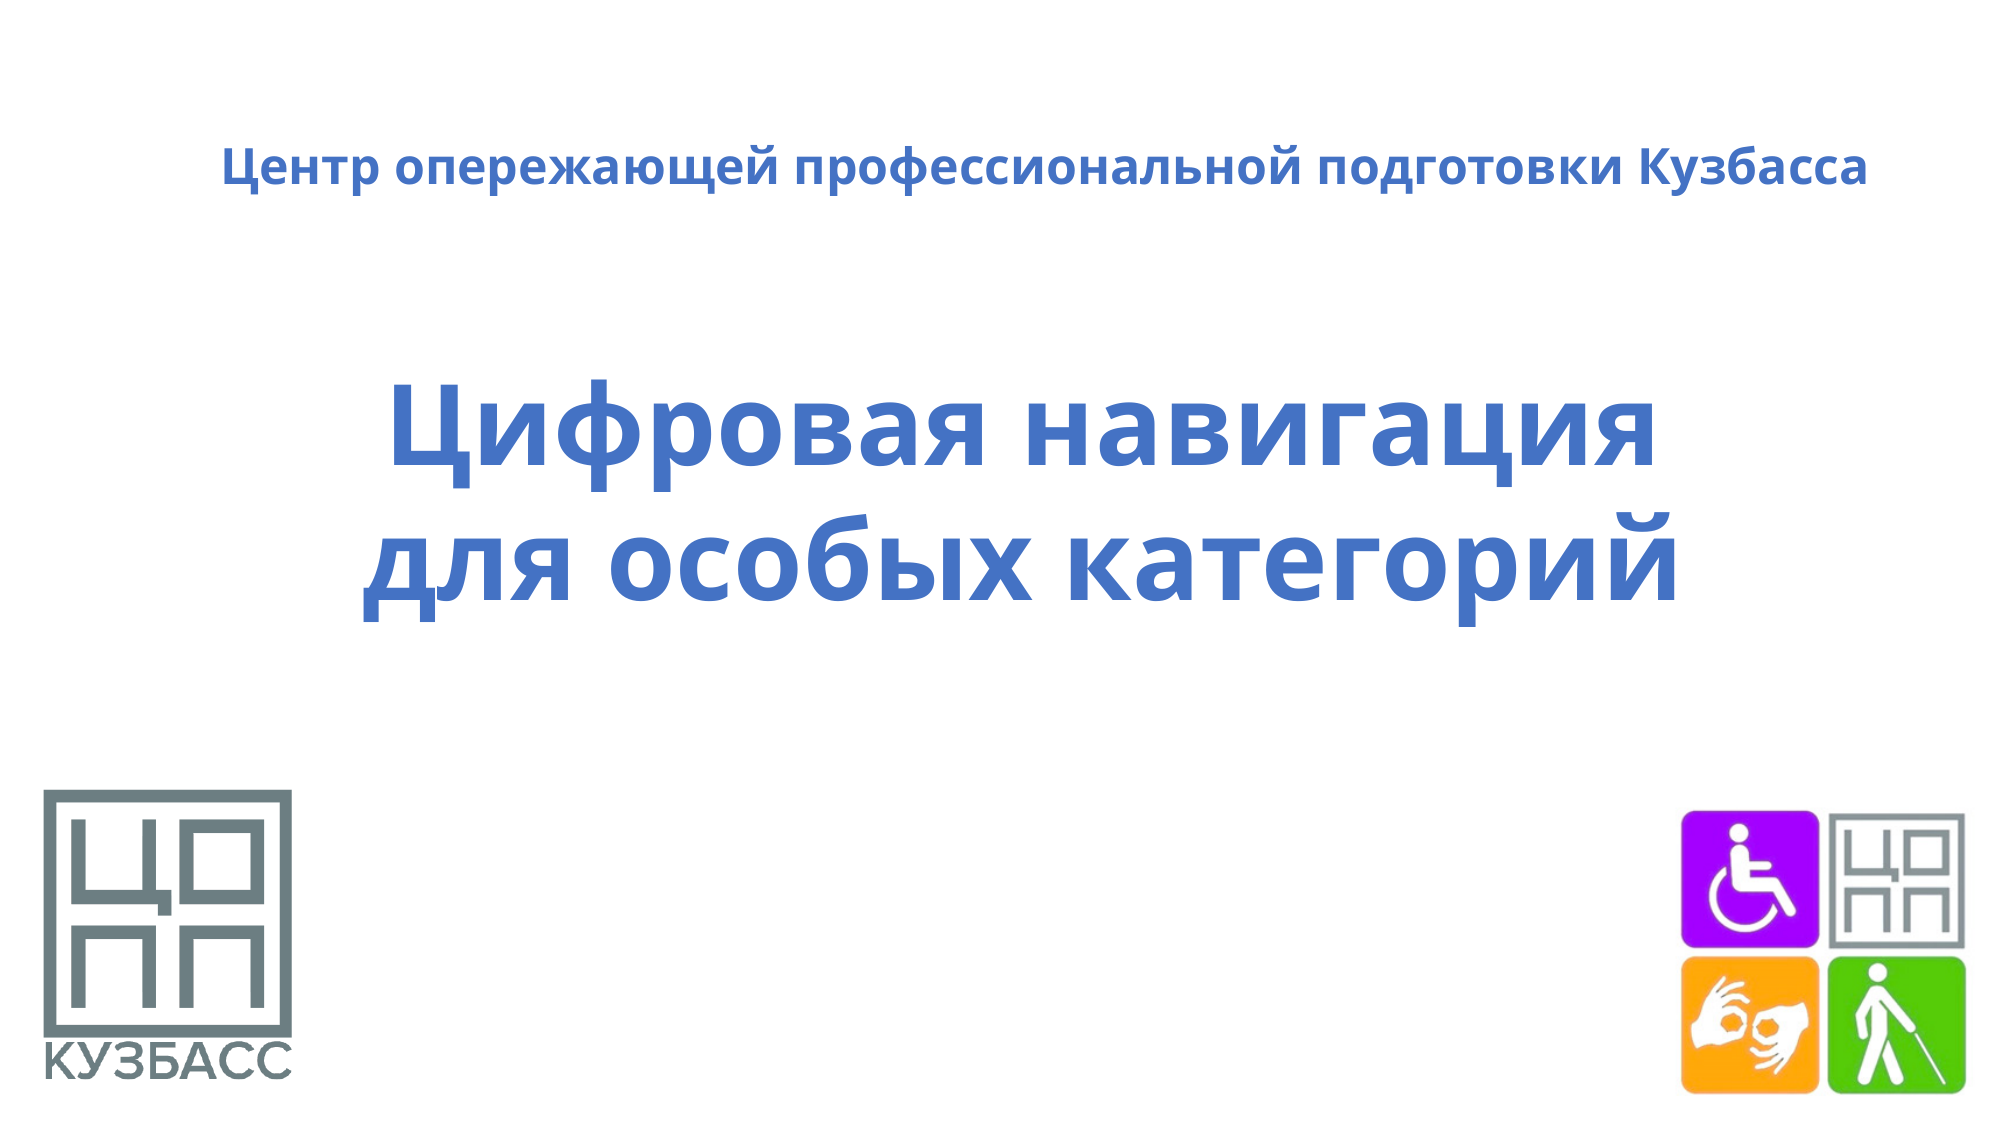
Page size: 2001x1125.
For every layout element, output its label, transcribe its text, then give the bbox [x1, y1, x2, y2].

picture [1657, 789, 1988, 1125]
picture [43, 789, 292, 1125]
text_box Центр опережающей профессиональной подготовки Кузбасса [190, 65, 1900, 374]
title Цифровая навигация для особых категорий [319, 254, 1728, 631]
